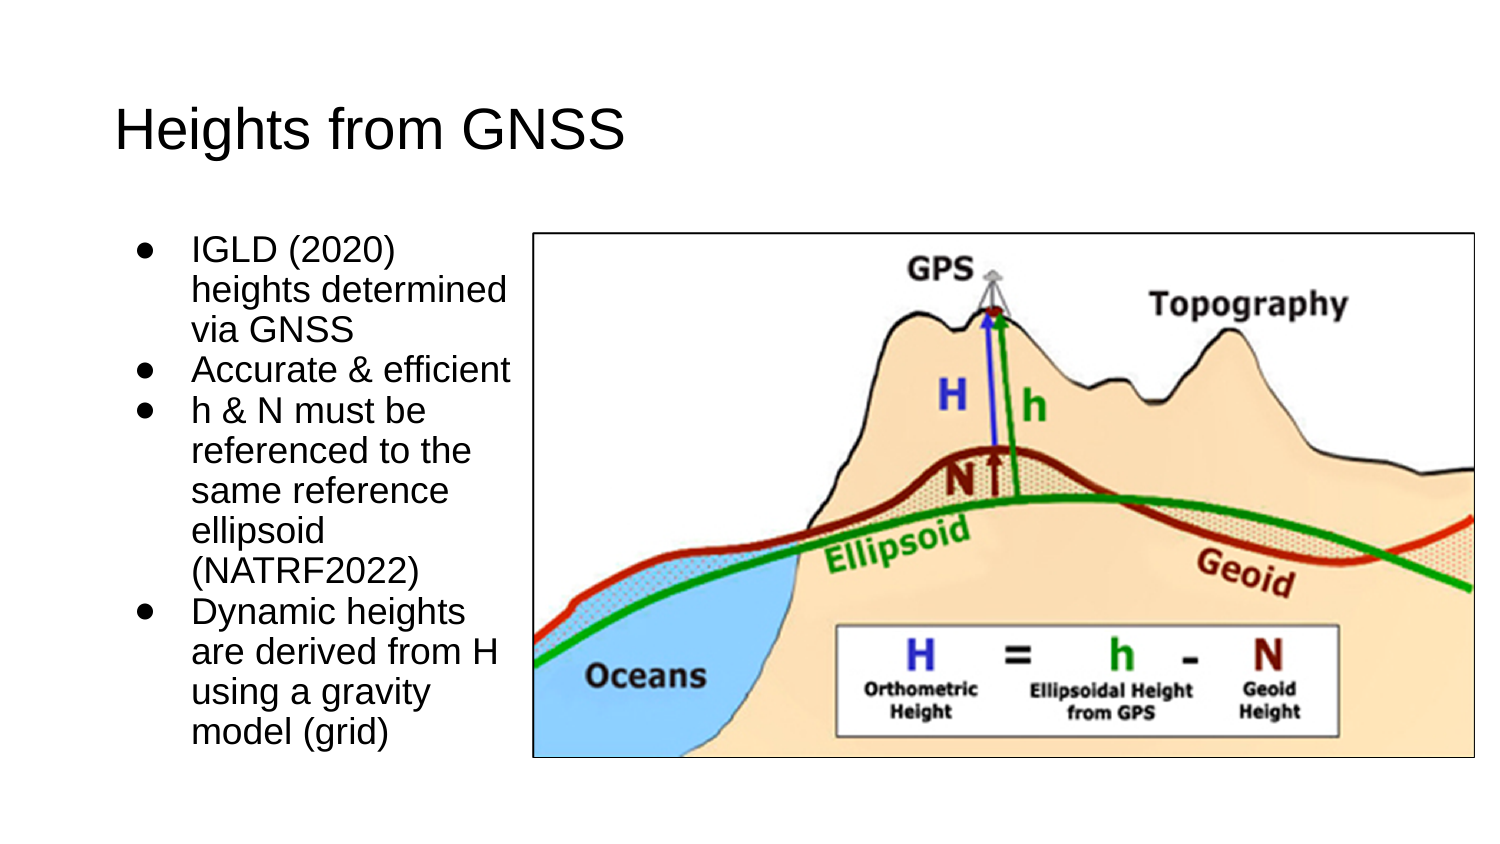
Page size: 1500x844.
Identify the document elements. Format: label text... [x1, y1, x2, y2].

picture [532, 232, 1476, 759]
list IGLD (2020) heights determined via GNSS Accurate & efficient h & N must be referenced to the same reference ellipsoid (NATRF2022) Dynamic heights are derived from H using a gravity model (grid) [103, 224, 533, 760]
title Heights from GNSS [103, 44, 1397, 208]
